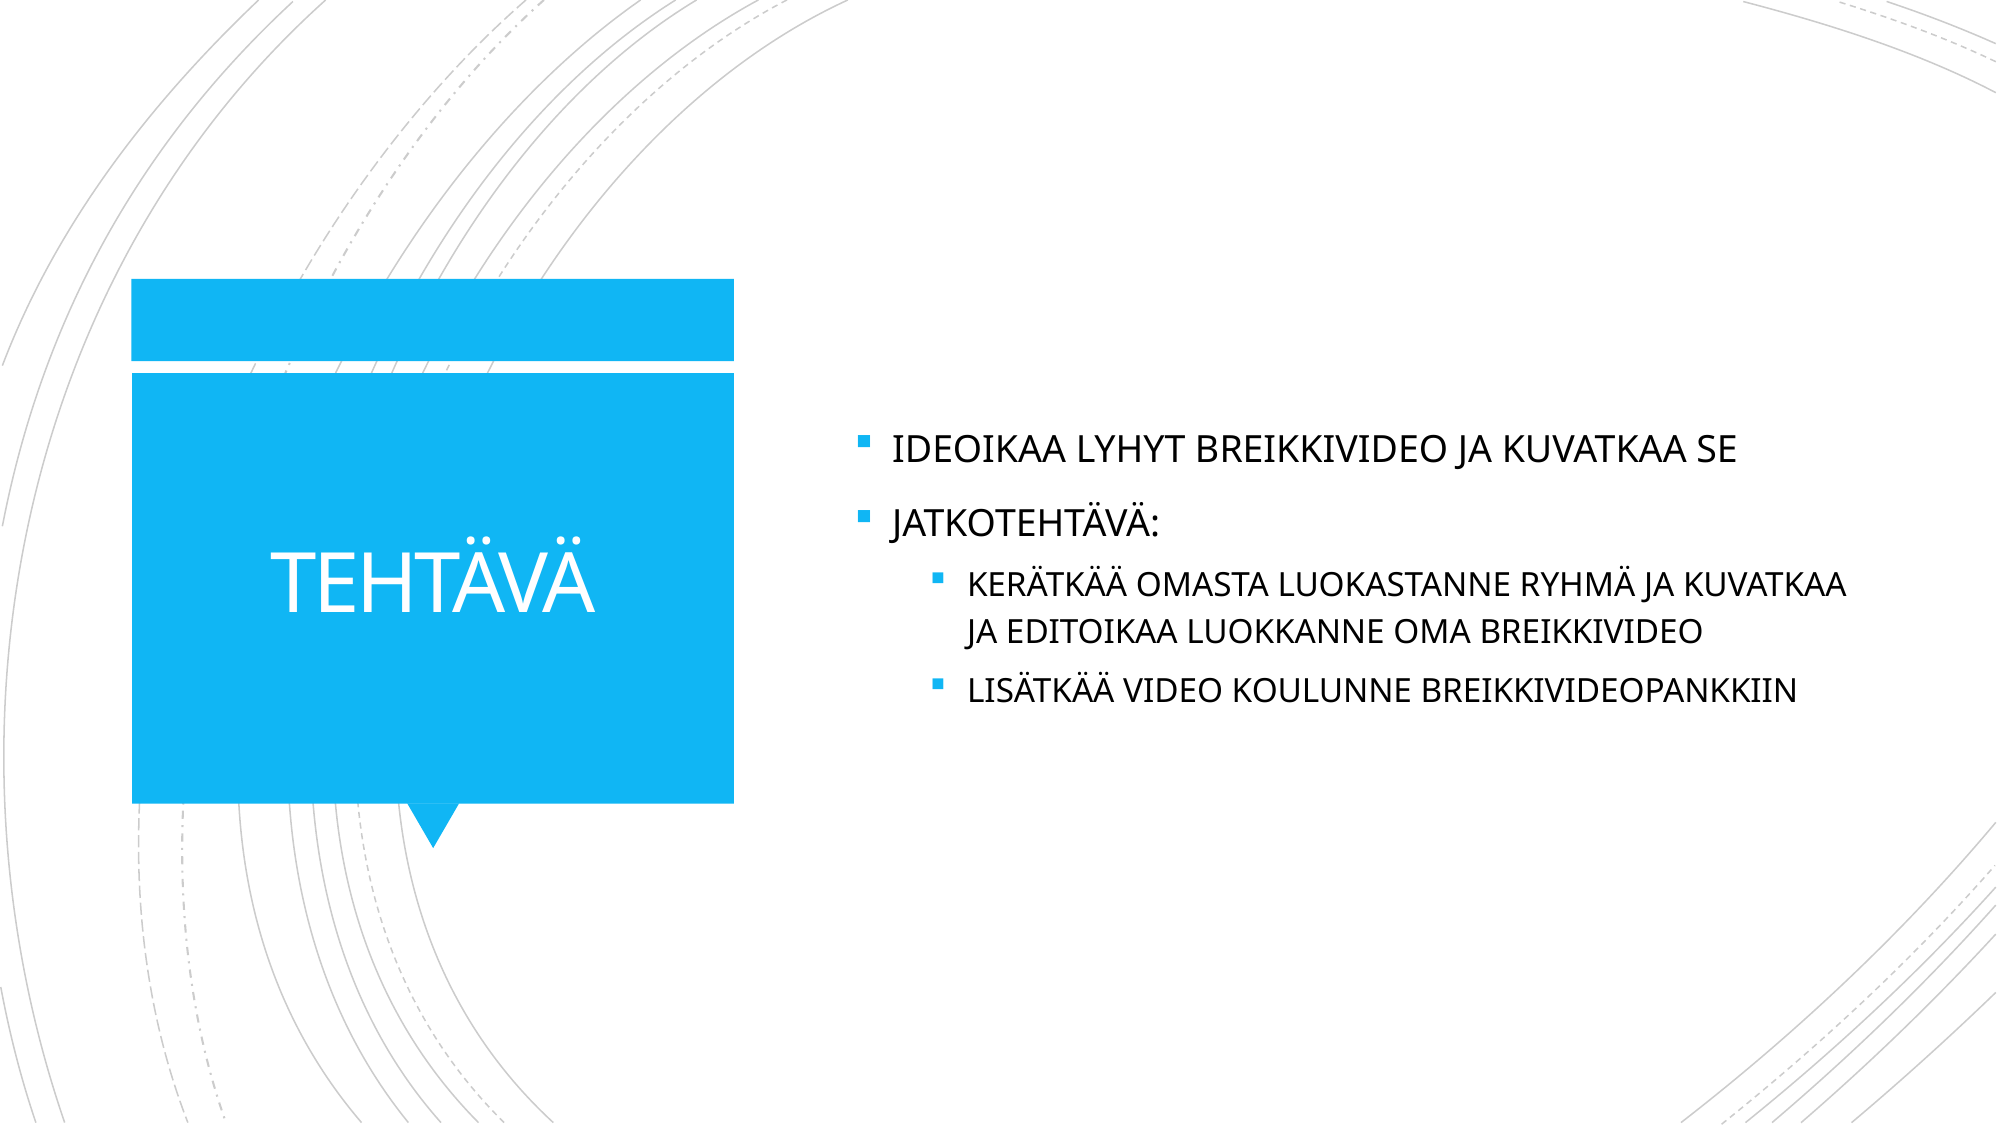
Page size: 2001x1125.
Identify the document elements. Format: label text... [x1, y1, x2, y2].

title TEHTÄVÄ [145, 385, 720, 789]
list IDEOIKAA LYHYT BREIKKIVIDEO JA KUVATKAA SE JATKOTEHTÄVÄ: KERÄTKÄÄ OMASTA LUOKASTANNE RYHMÄ JA KUVATKAA JA EDITOIKAA LUOKKANNE OMA BREIKKIVIDEO LISÄTKÄÄ VIDEO KOULUNNE BREIKKIVIDEOPANKKIIN [839, 131, 1871, 993]
